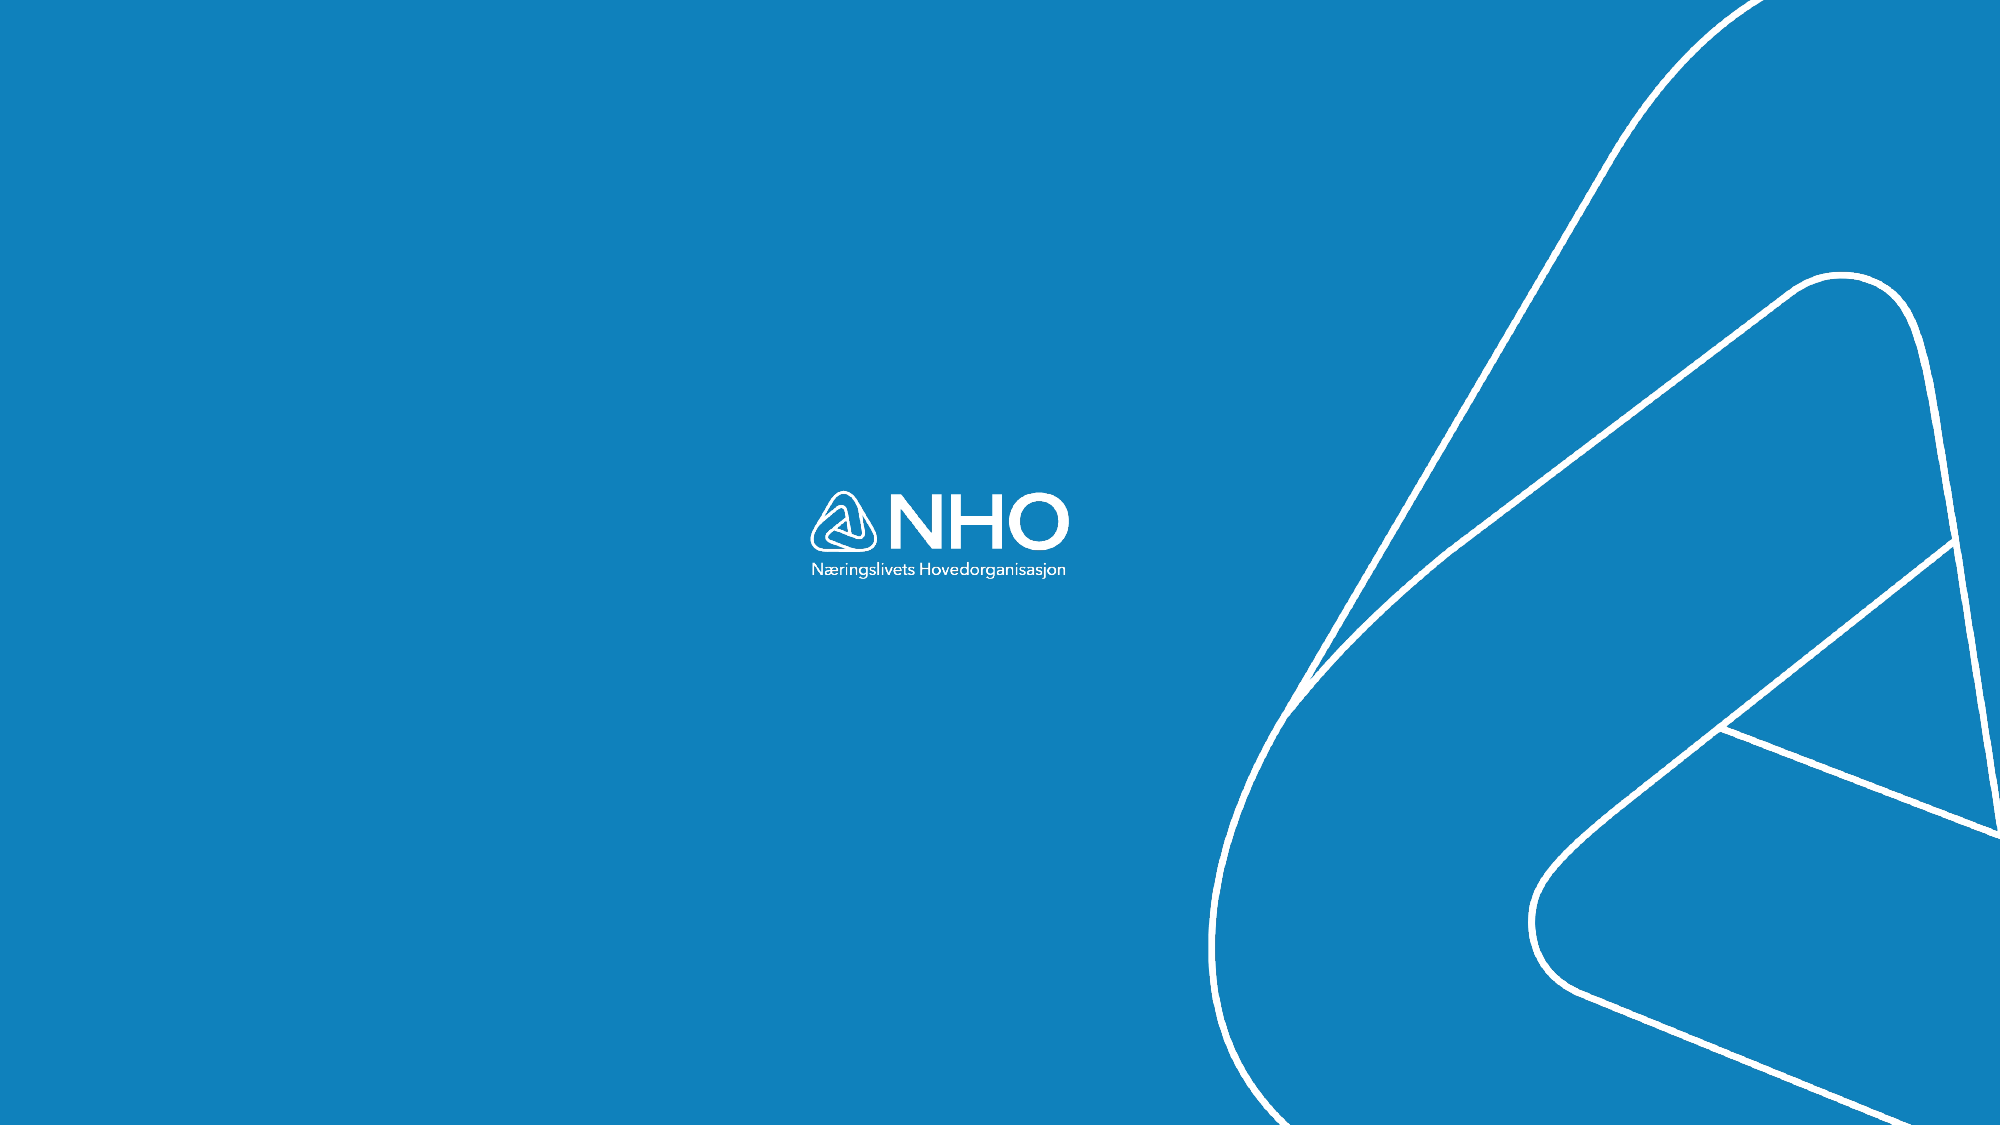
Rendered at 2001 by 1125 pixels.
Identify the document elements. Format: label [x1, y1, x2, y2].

picture [1209, 0, 2000, 1125]
picture [811, 492, 876, 551]
picture [952, 495, 1001, 548]
picture [1009, 493, 1068, 550]
picture [921, 563, 933, 574]
picture [891, 495, 941, 548]
picture [1041, 567, 1045, 578]
picture [1000, 567, 1008, 574]
